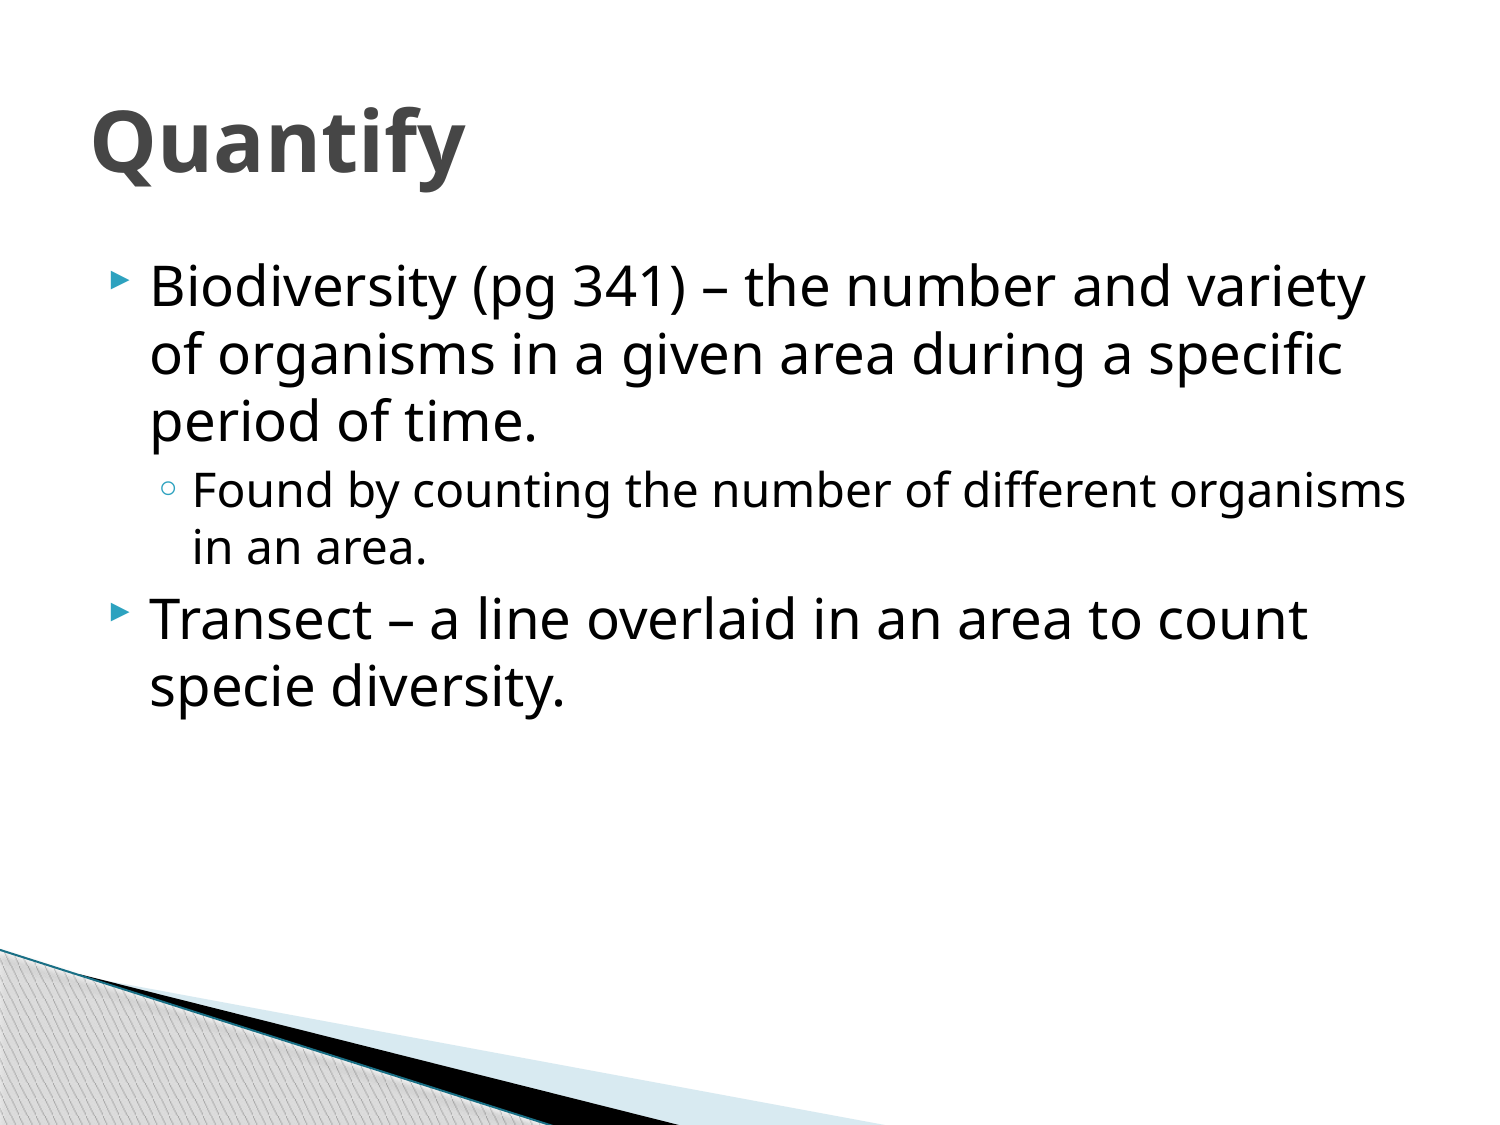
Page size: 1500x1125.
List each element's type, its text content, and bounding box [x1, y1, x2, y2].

title Quantify [75, 45, 1425, 233]
list Biodiversity (pg 341) – the number and variety of organisms in a given area during a specific period of time. Found by counting the number of different organisms in an area. Transect – a line overlaid in an area to count specie diversity. [75, 243, 1425, 986]
